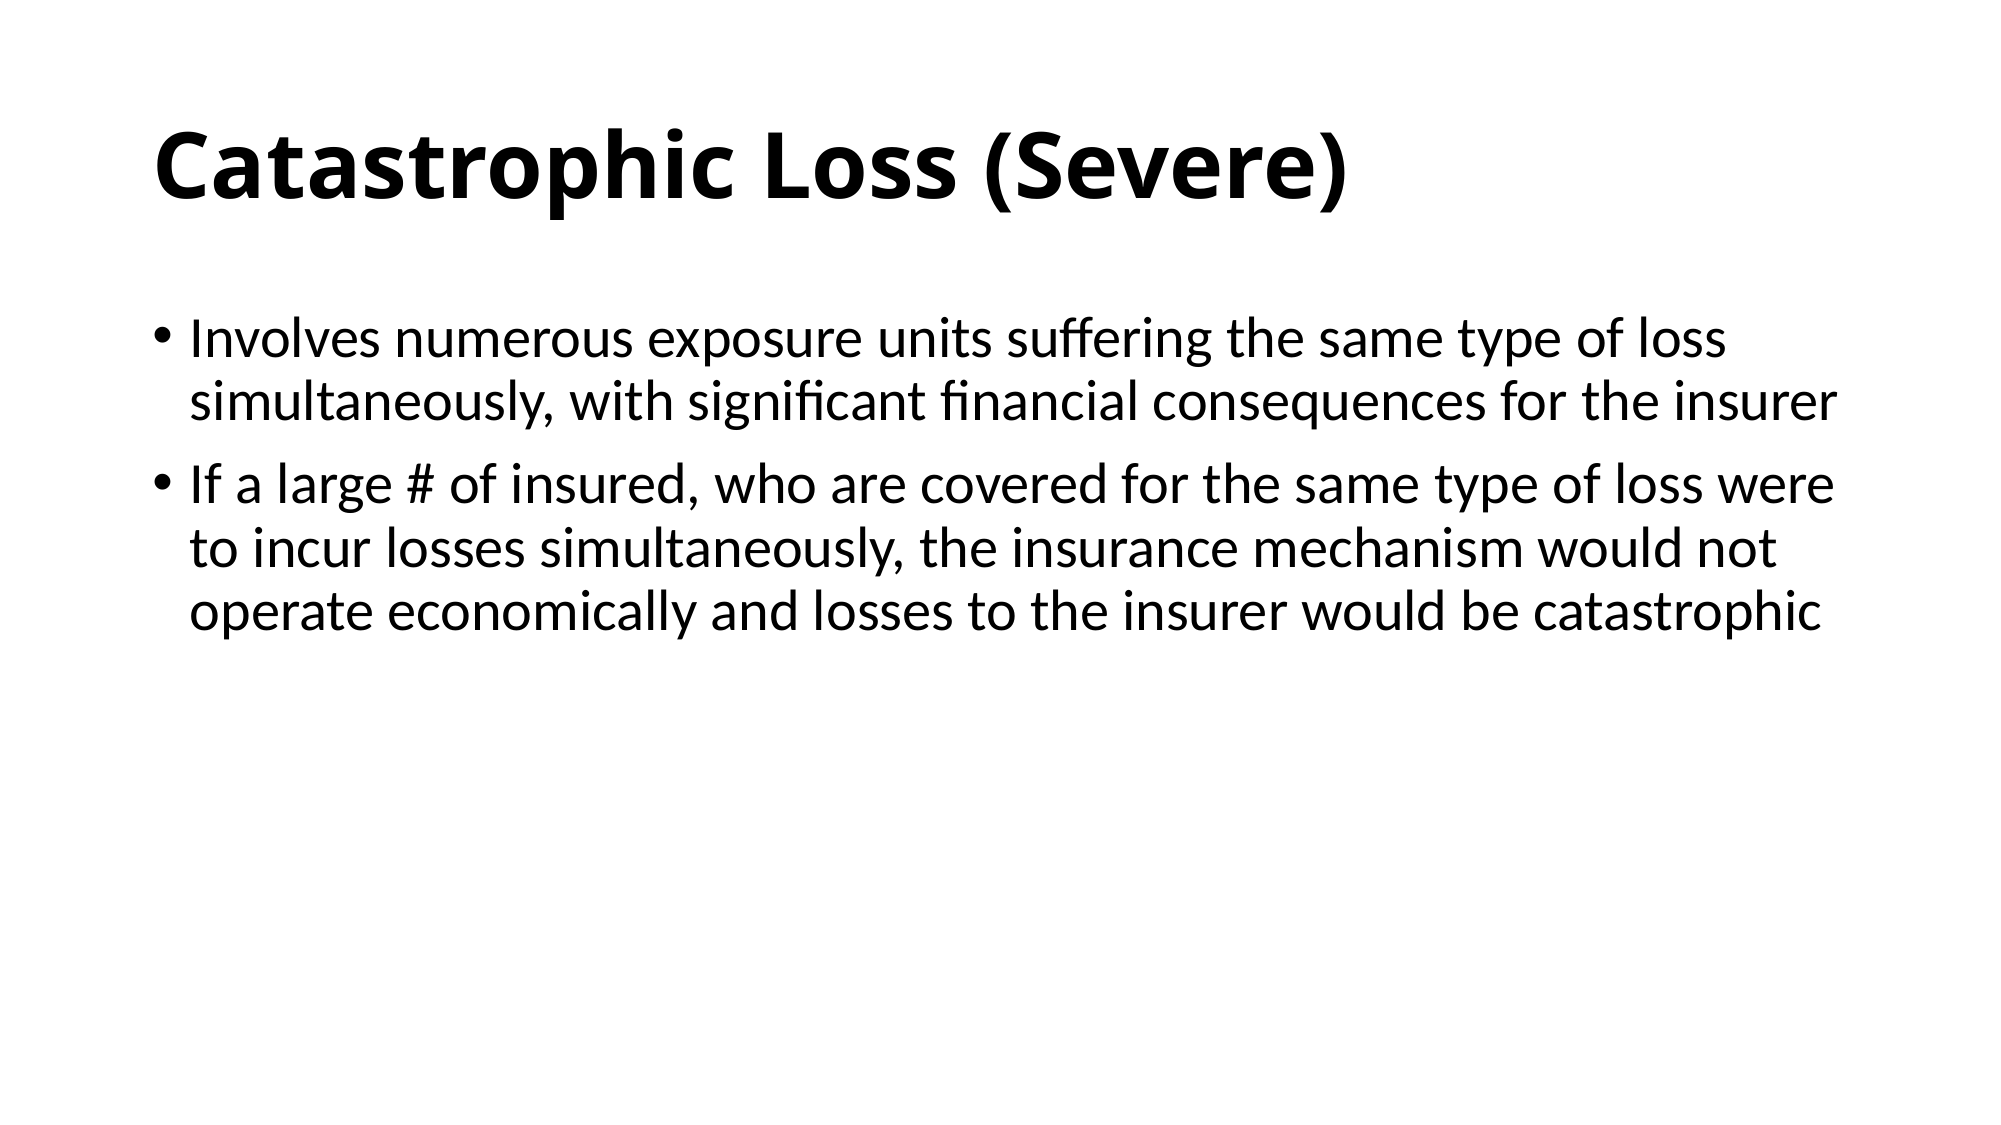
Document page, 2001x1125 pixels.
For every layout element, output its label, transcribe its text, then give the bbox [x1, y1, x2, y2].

list Involves numerous exposure units suffering the same type of loss simultaneously, with significant financial consequences for the insurer If a large # of insured, who are covered for the same type of loss were to incur losses simultaneously, the insurance mechanism would not operate economically and losses to the insurer would be catastrophic [137, 299, 1863, 1014]
title Catastrophic Loss (Severe) [137, 59, 1863, 278]
